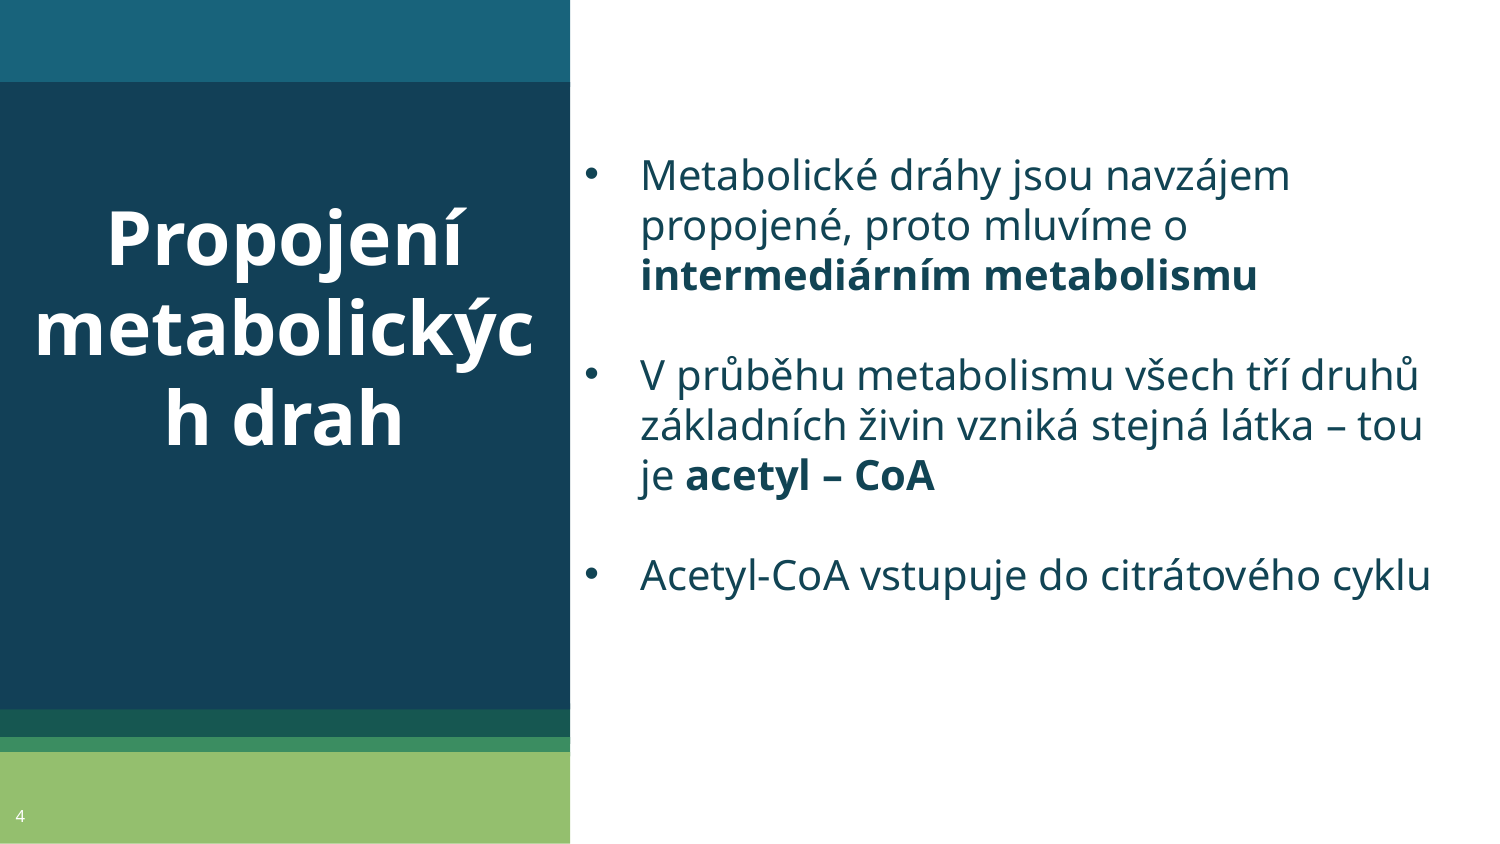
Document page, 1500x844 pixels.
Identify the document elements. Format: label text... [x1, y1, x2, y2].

slide_number 4 [0, 790, 50, 844]
text_box Metabolické dráhy jsou navzájem propojené, proto mluvíme o intermediárním metabolismu V průběhu metabolismu všech tří druhů základních živin vzniká stejná látka – tou je acetyl – CoA Acetyl-CoA vstupuje do citrátového cyklu [569, 91, 1459, 726]
text_box Propojení metabolických drah [0, 82, 570, 710]
